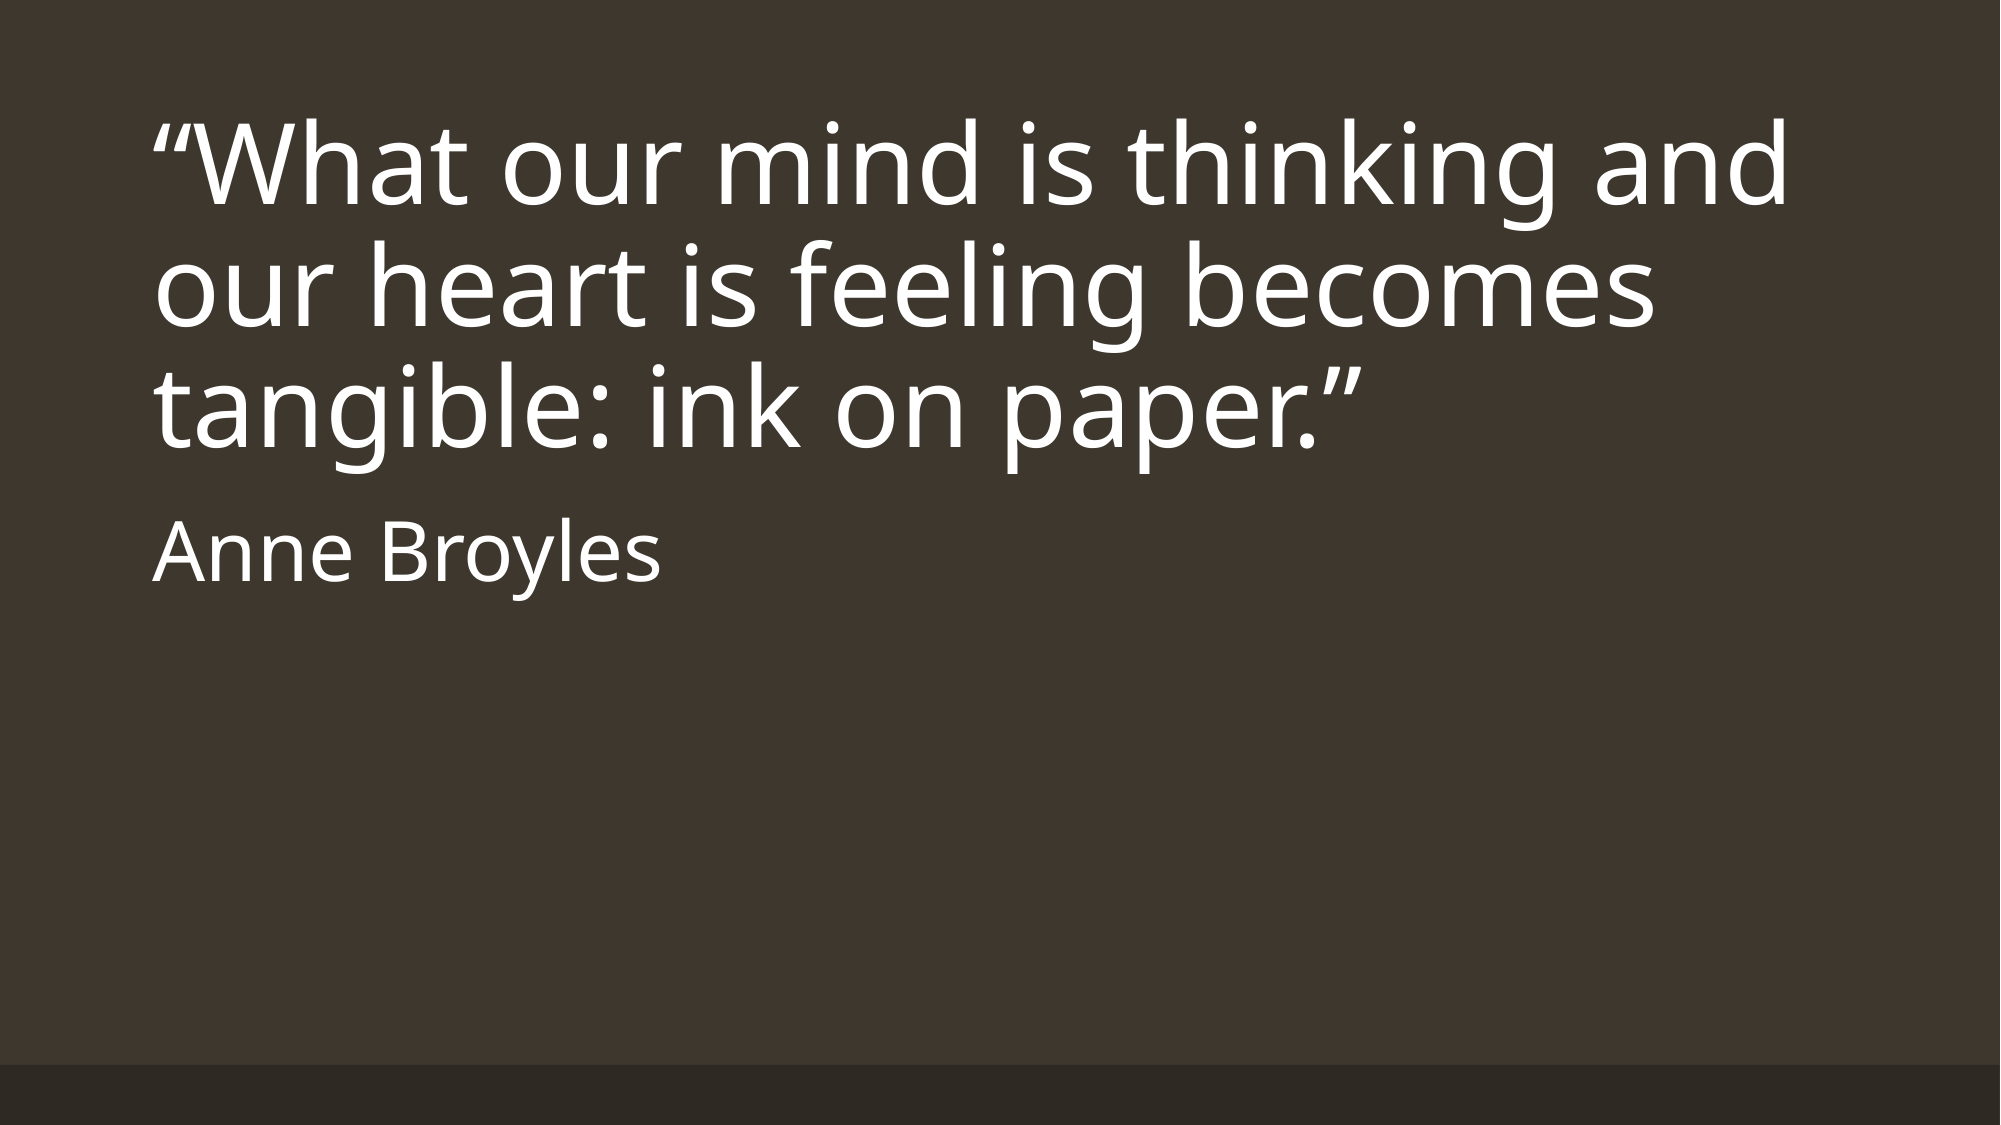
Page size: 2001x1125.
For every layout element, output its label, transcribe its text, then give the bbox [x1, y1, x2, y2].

list “What our mind is thinking and our heart is feeling becomes tangible: ink on paper.” Anne Broyles [137, 99, 1863, 1014]
